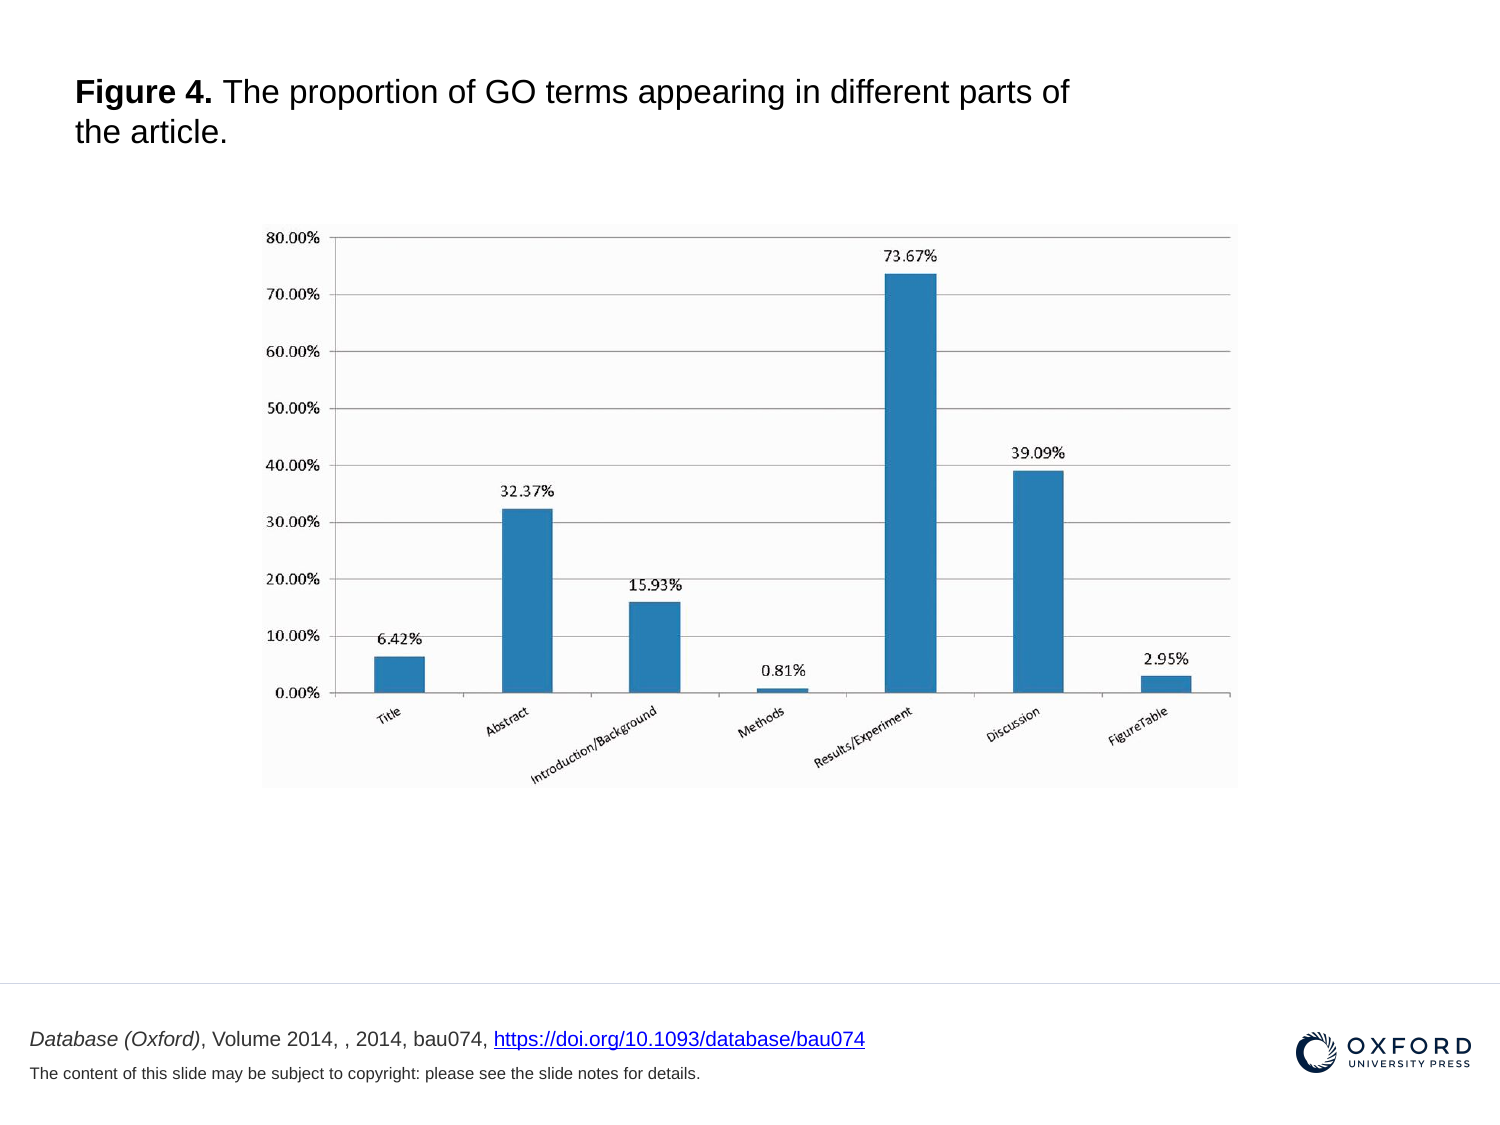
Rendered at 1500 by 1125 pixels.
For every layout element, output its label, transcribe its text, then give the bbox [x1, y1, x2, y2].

picture [262, 224, 1238, 788]
picture [1296, 1032, 1471, 1073]
title Figure 4. The proportion of GO terms appearing in different parts of the article. [75, 69, 1078, 171]
footer Database (Oxford), Volume 2014, , 2014, bau074, https://doi.org/10.1093/database/bau074 The content of this slide may be subject to copyright: please see the slide notes for details. [0, 983, 1260, 1125]
